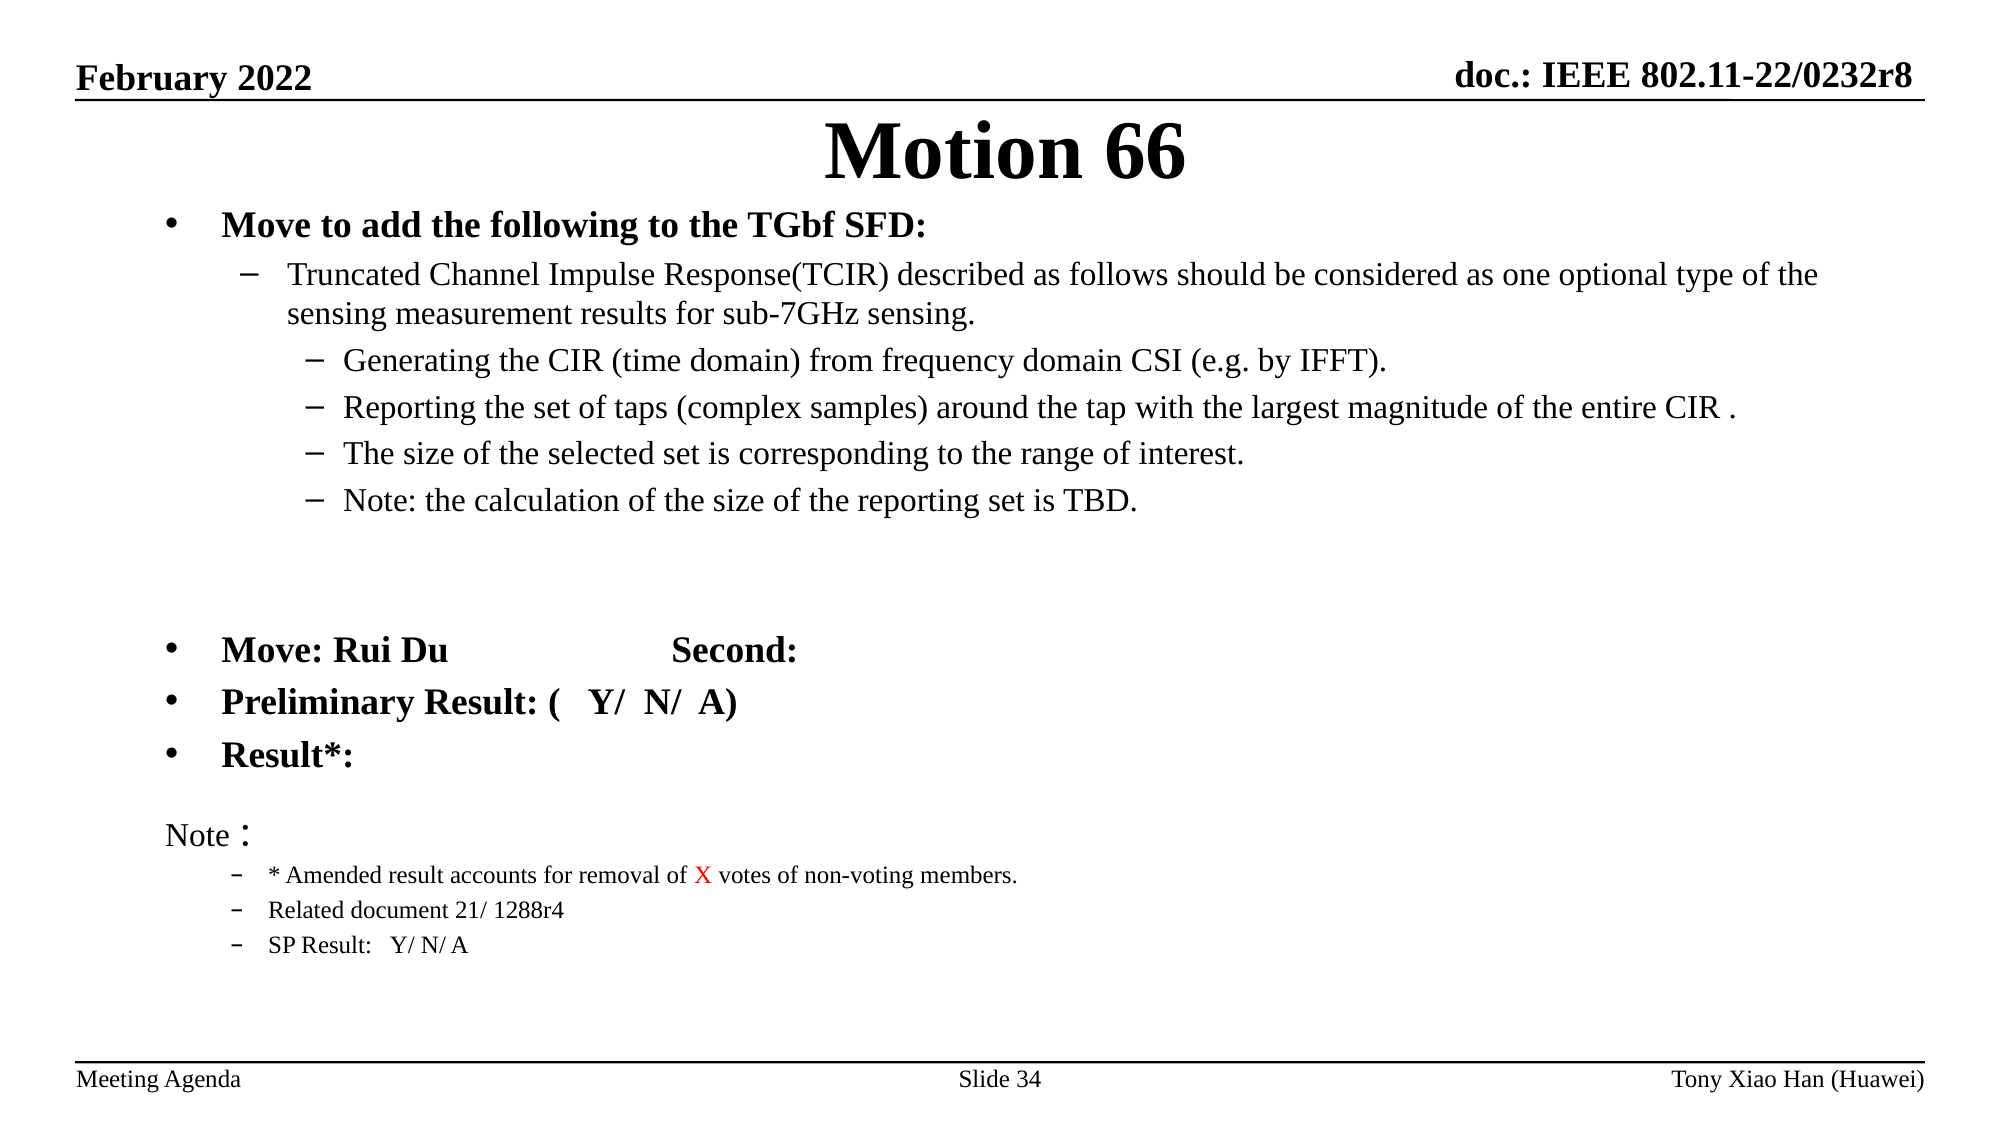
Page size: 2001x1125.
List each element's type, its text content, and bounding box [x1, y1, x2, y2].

text_box Motion 66 [368, 87, 1644, 162]
text_box Move to add the following to the TGbf SFD: Truncated Channel Impulse Response(TCIR) described as follows should be considered as one optional type of the sensing measurement results for sub-7GHz sensing. Generating the CIR (time domain) from frequency domain CSI (e.g. by IFFT). Reporting the set of taps (complex samples) around the tap with the largest magnitude of the entire CIR . The size of the selected set is corresponding to the range of interest. Note: the calculation of the size of the reporting set is TBD. Move: Rui Du Second: Preliminary Result: ( Y/ N/ A) Result*: Note： * Amended result accounts for removal of X votes of non-voting members. Related document 21/ 1288r4 SP Result: Y/ N/ A [150, 162, 1850, 875]
